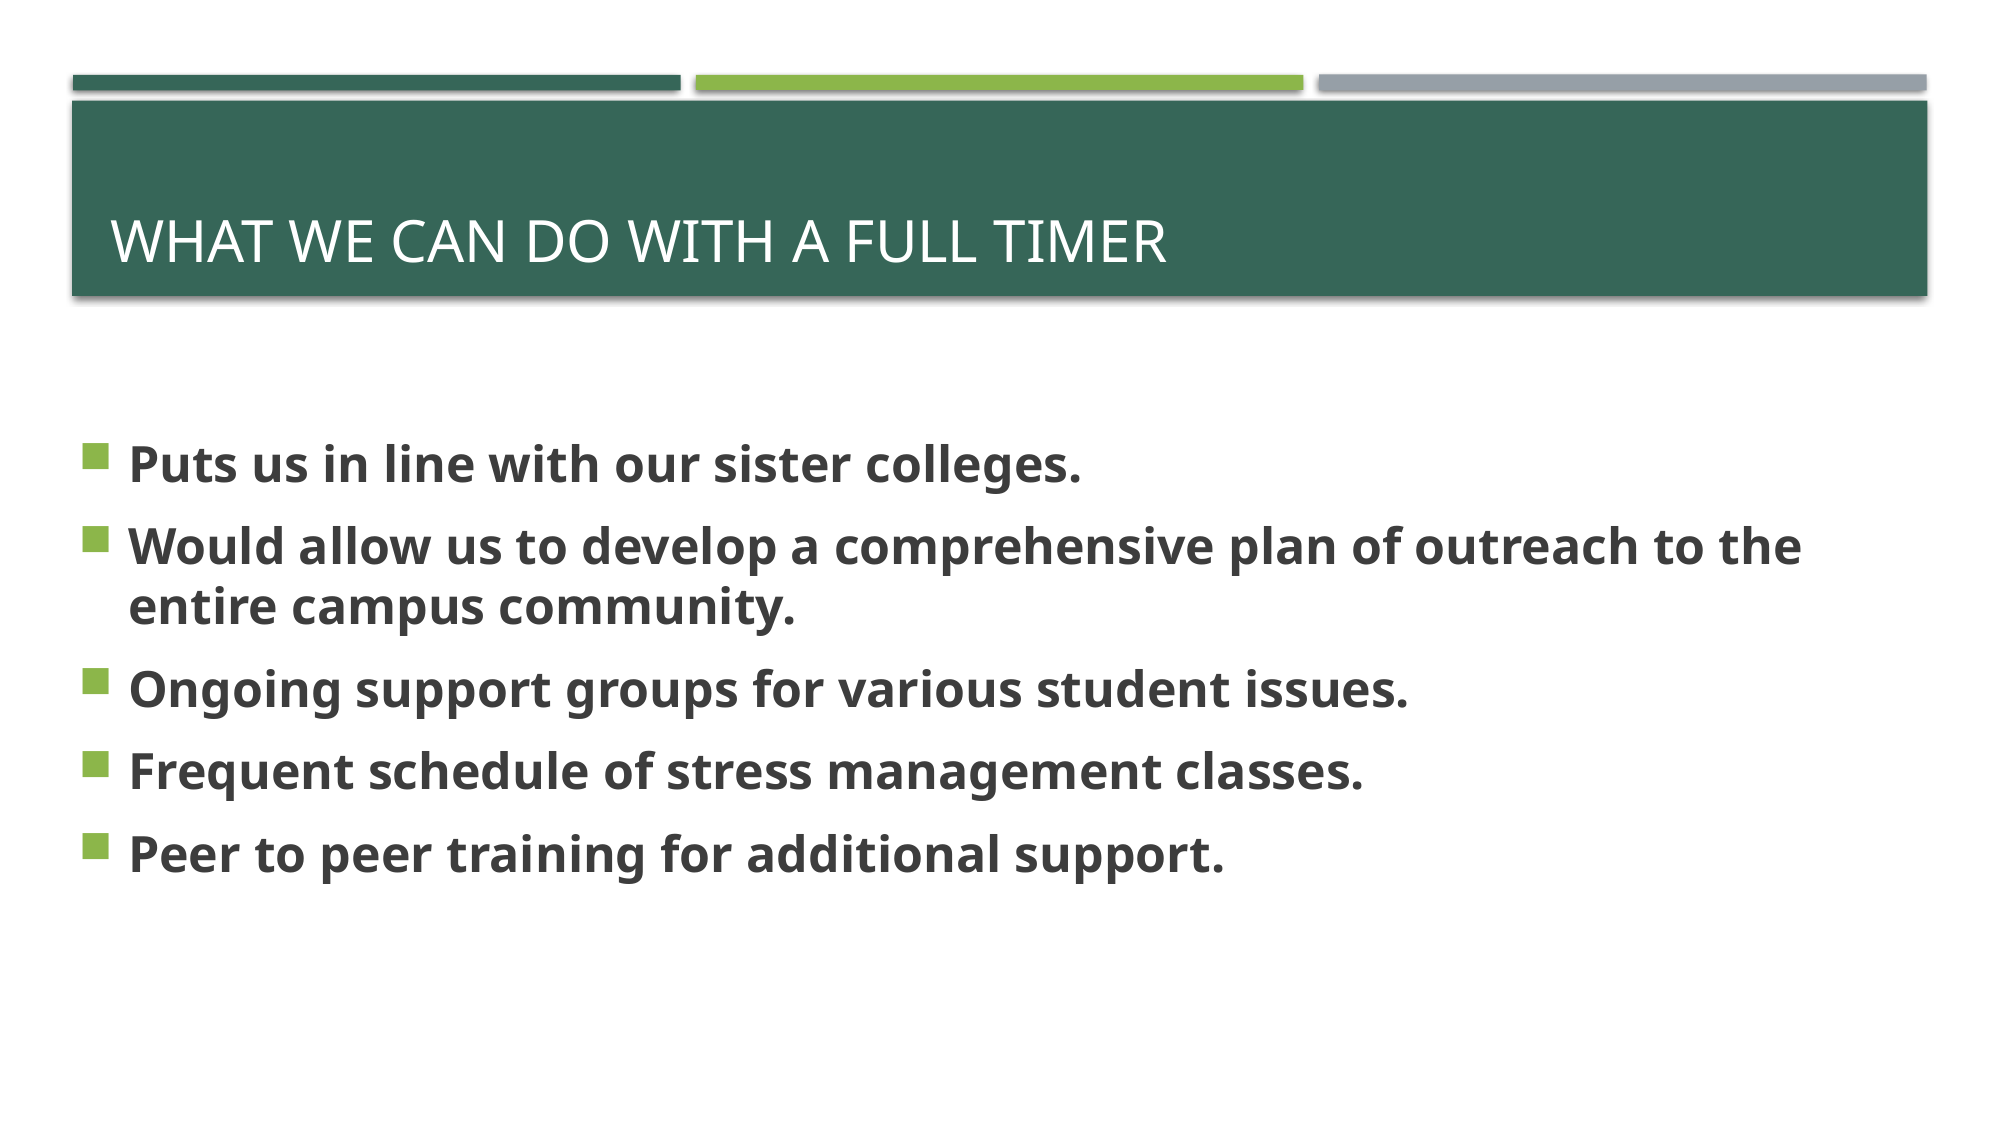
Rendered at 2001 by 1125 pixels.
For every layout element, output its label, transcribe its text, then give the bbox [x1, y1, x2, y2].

title What we can do with a full timer [95, 115, 1905, 282]
list Puts us in line with our sister colleges. Would allow us to develop a comprehensive plan of outreach to the entire campus community. Ongoing support groups for various student issues. Frequent schedule of stress management classes. Peer to peer training for additional support. [62, 355, 1873, 960]
